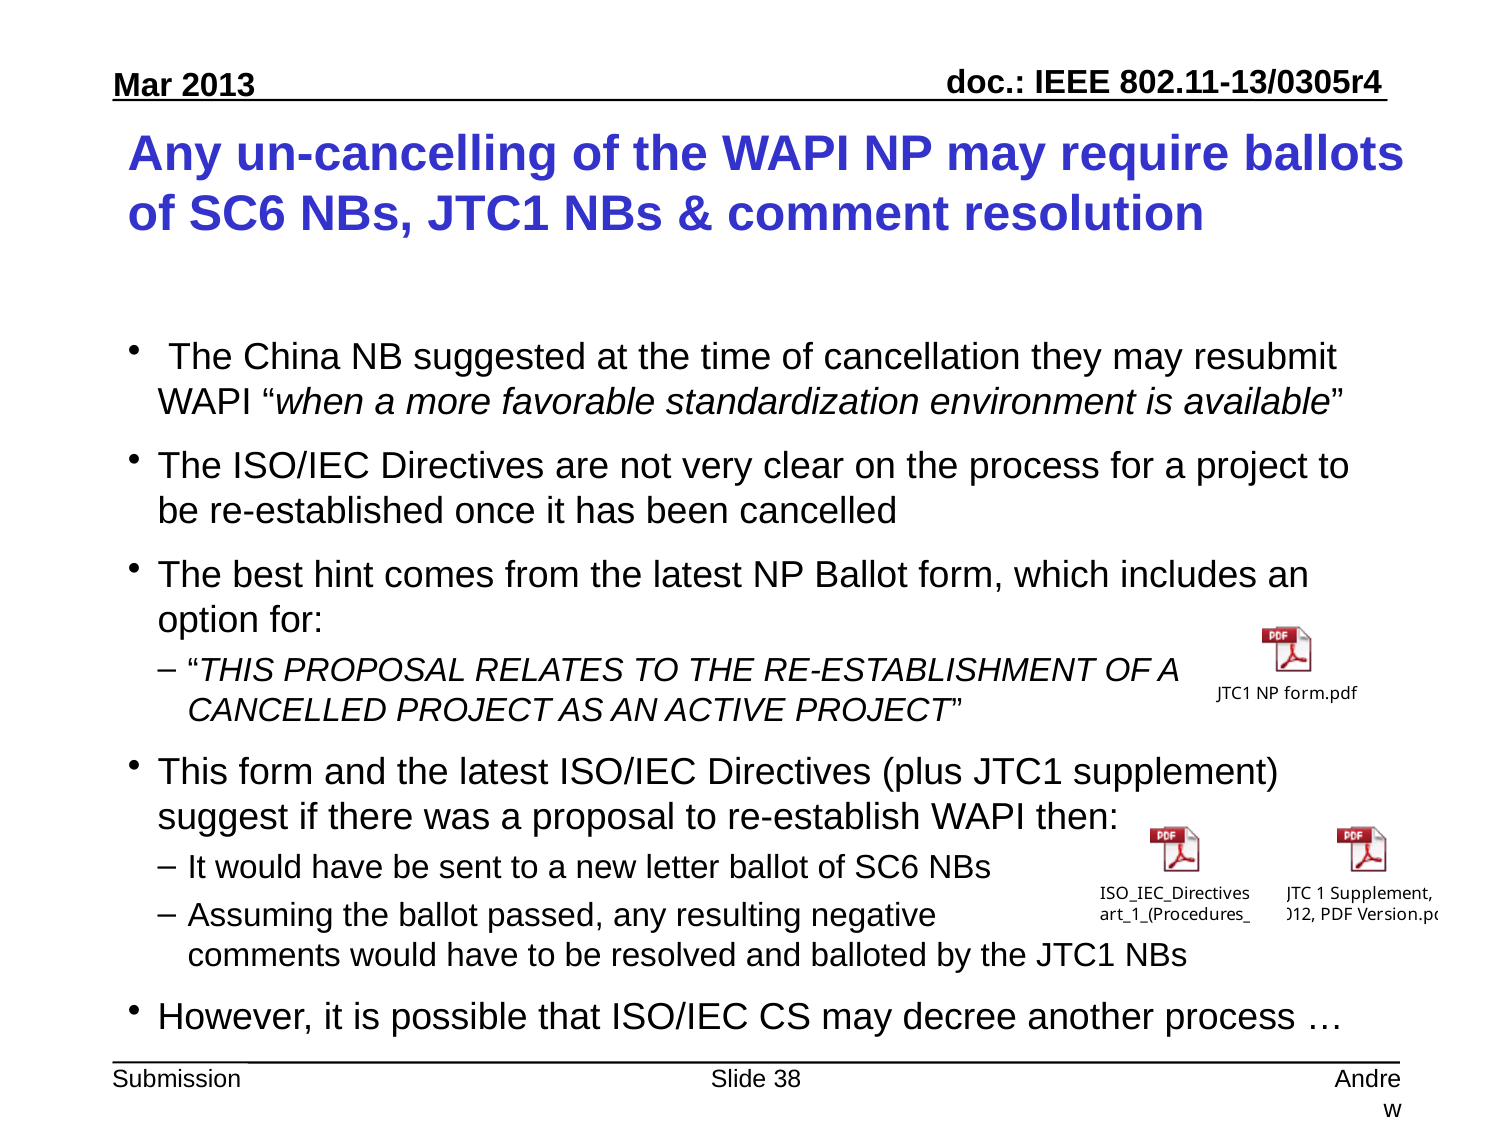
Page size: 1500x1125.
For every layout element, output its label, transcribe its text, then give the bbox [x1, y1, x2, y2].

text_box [1099, 824, 1251, 943]
footer Andrew Myles, Cisco [1320, 1061, 1402, 1093]
slide_number Slide 38 [709, 1061, 803, 1093]
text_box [1287, 824, 1438, 943]
list The China NB suggested at the time of cancellation they may resubmit WAPI “when a more favorable standardization environment is available” The ISO/IEC Directives are not very clear on the process for a project to be re-established once it has been cancelled The best hint comes from the latest NP Ballot form, which includes an option for: “THIS PROPOSAL RELATES TO THE RE-ESTABLISHMENT OF A CANCELLED PROJECT AS AN ACTIVE PROJECT” This form and the latest ISO/IEC Directives (plus JTC1 supplement) suggest if there was a proposal to re-establish WAPI then: It would have be sent to a new letter ballot of SC6 NBs Assuming the ballot passed, any resulting negative comments would have to be resolved and balloted by the JTC1 NBs However, it is possible that ISO/IEC CS may decree another process … [112, 324, 1388, 1000]
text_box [1212, 624, 1363, 743]
title Any un-cancelling of the WAPI NP may require ballots of SC6 NBs, JTC1 NBs & comment resolution [112, 112, 1450, 288]
